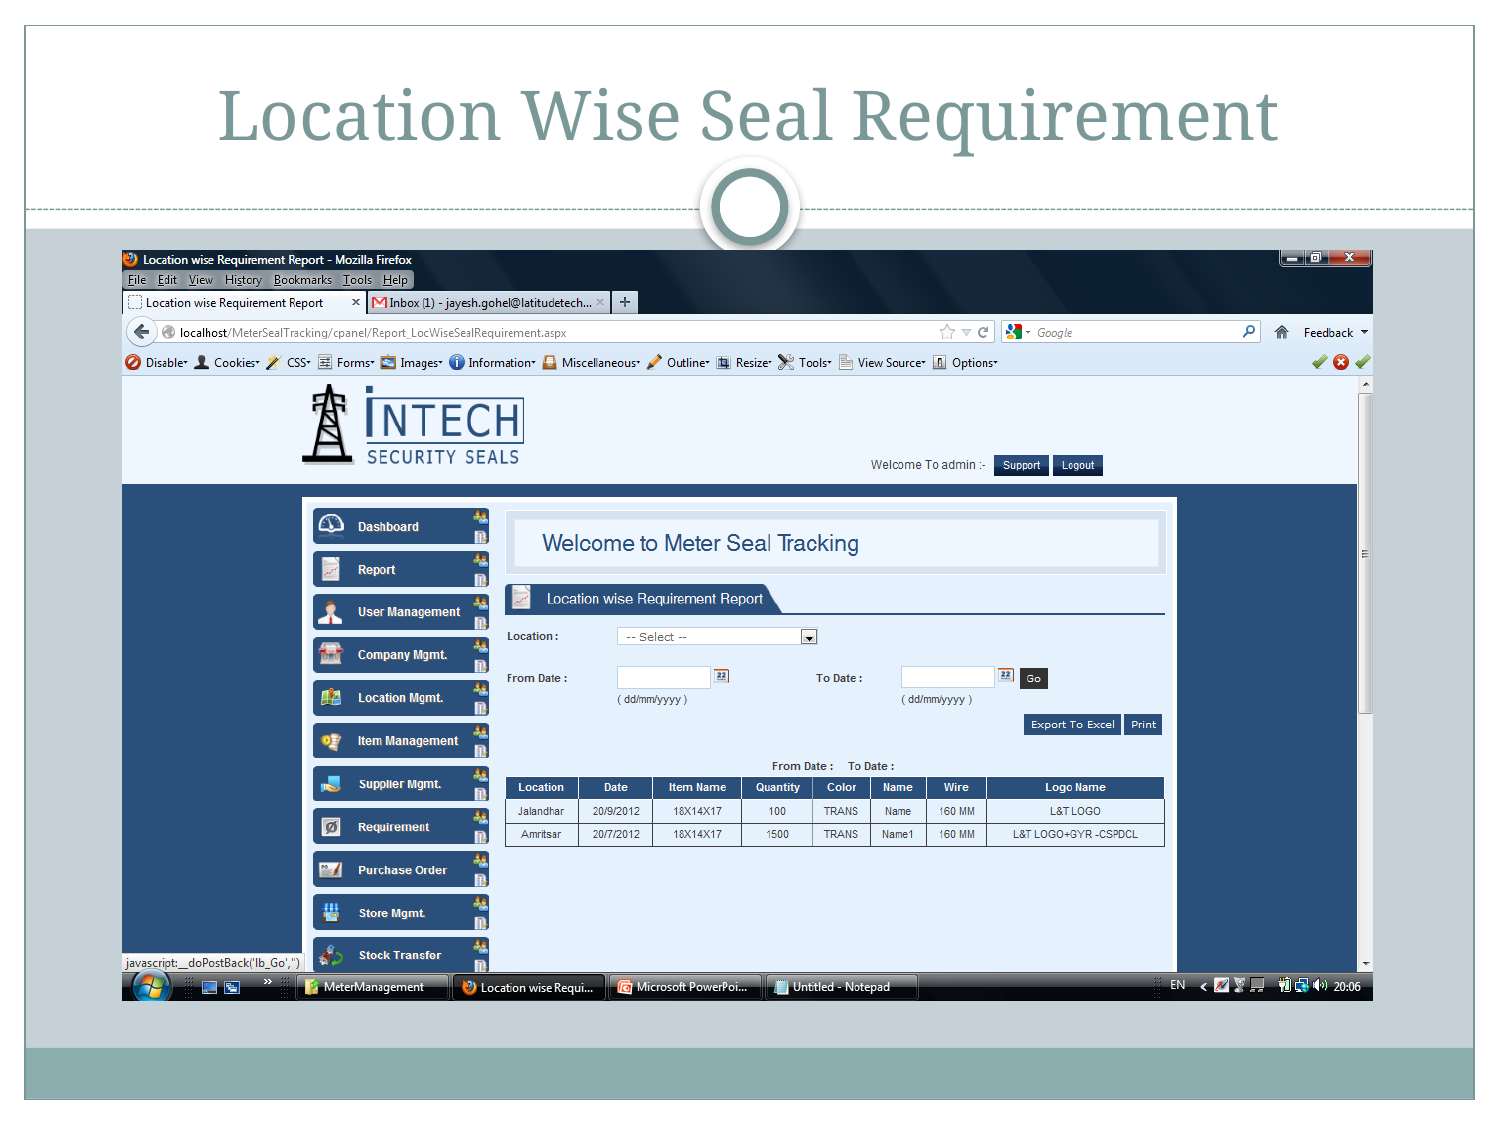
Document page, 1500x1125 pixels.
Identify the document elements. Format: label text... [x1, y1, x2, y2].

title Location Wise Seal Requirement [49, 37, 1450, 163]
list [121, 250, 1373, 1001]
